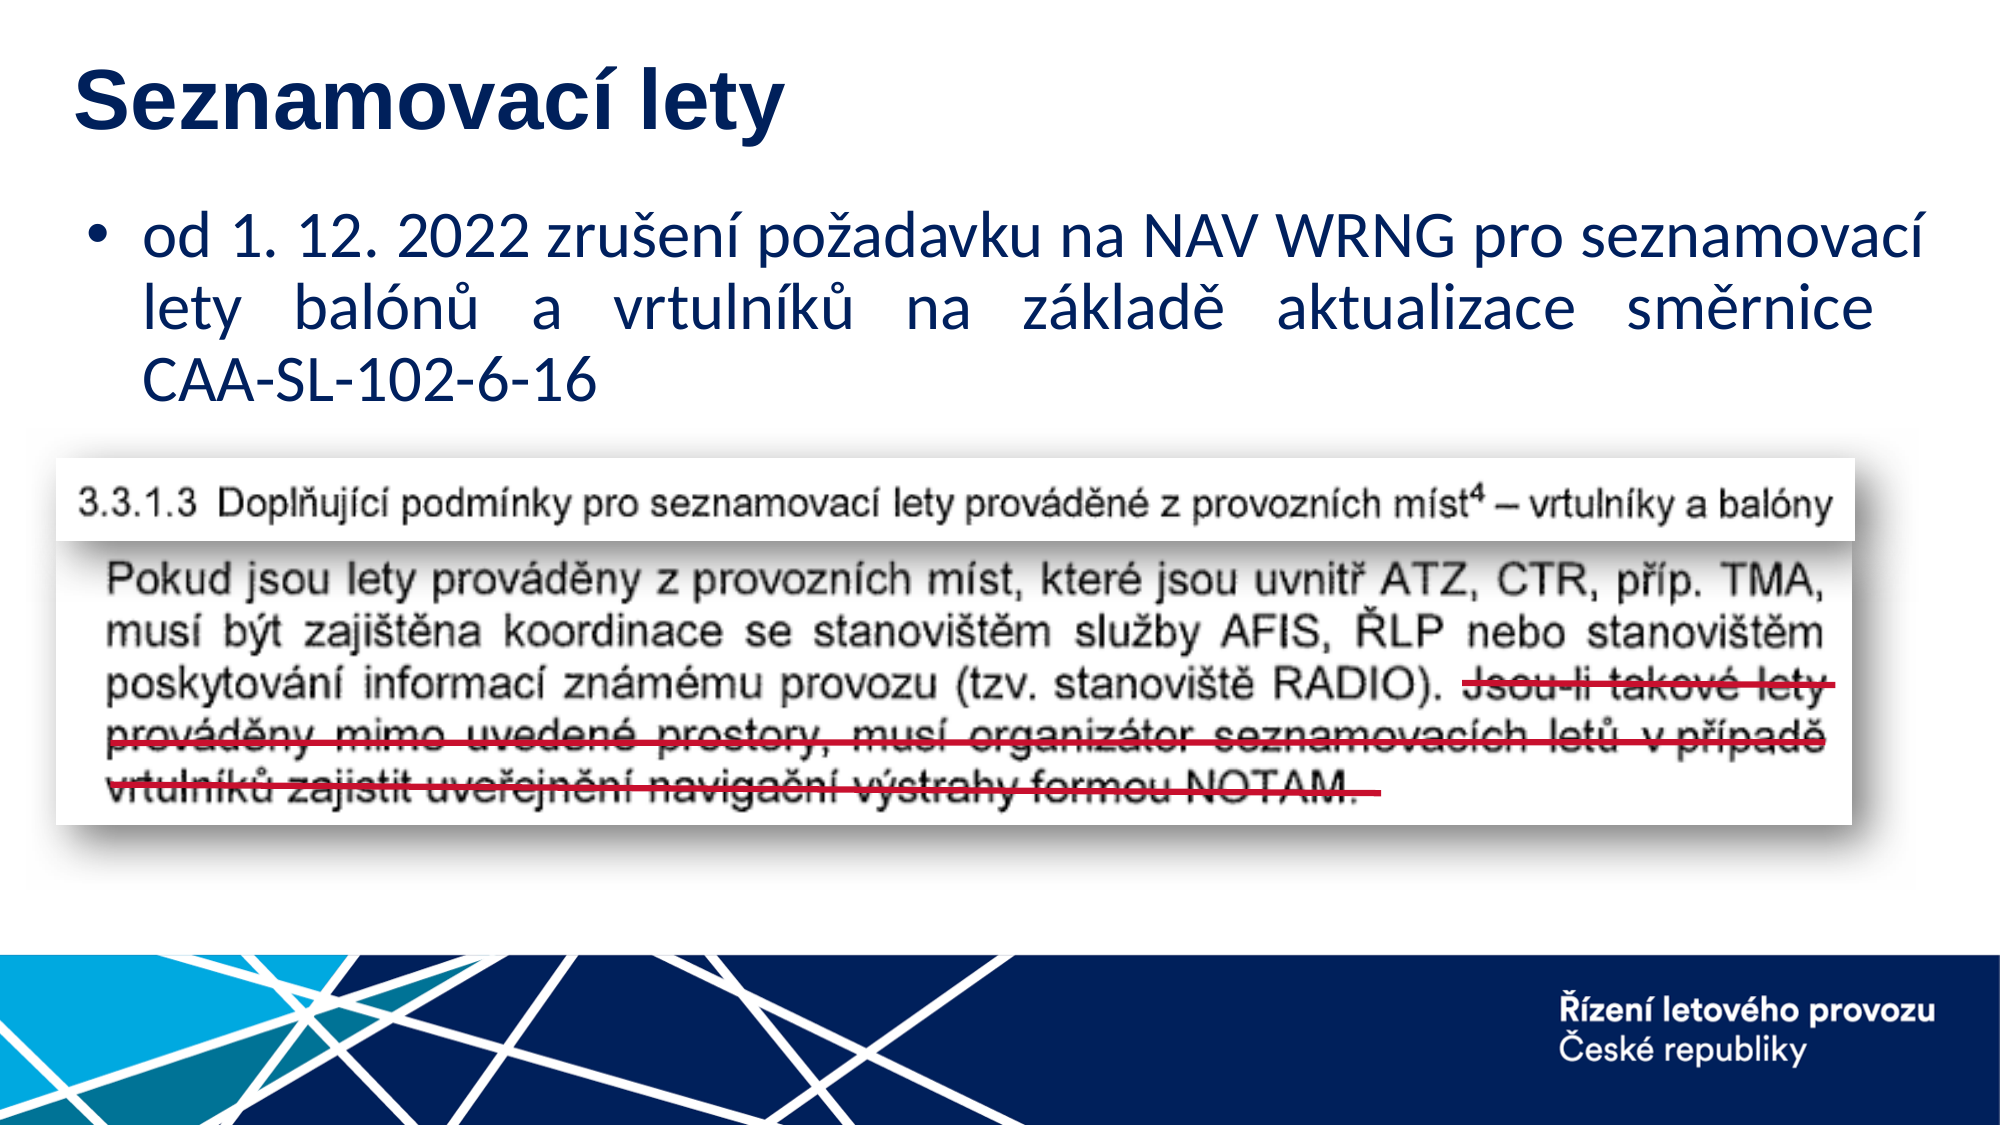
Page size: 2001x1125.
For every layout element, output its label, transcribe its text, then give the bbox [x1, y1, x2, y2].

title Seznamovací lety [59, 48, 1942, 167]
picture [0, 953, 2000, 1125]
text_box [110, 784, 1382, 794]
list od 1. 12. 2022 zrušení požadavku na NAV WRNG pro seznamovací lety balónů a vrtulníků na základě aktualizace směrnice CAA-SL-102-6-16 [59, 192, 1942, 952]
picture [55, 458, 1855, 825]
